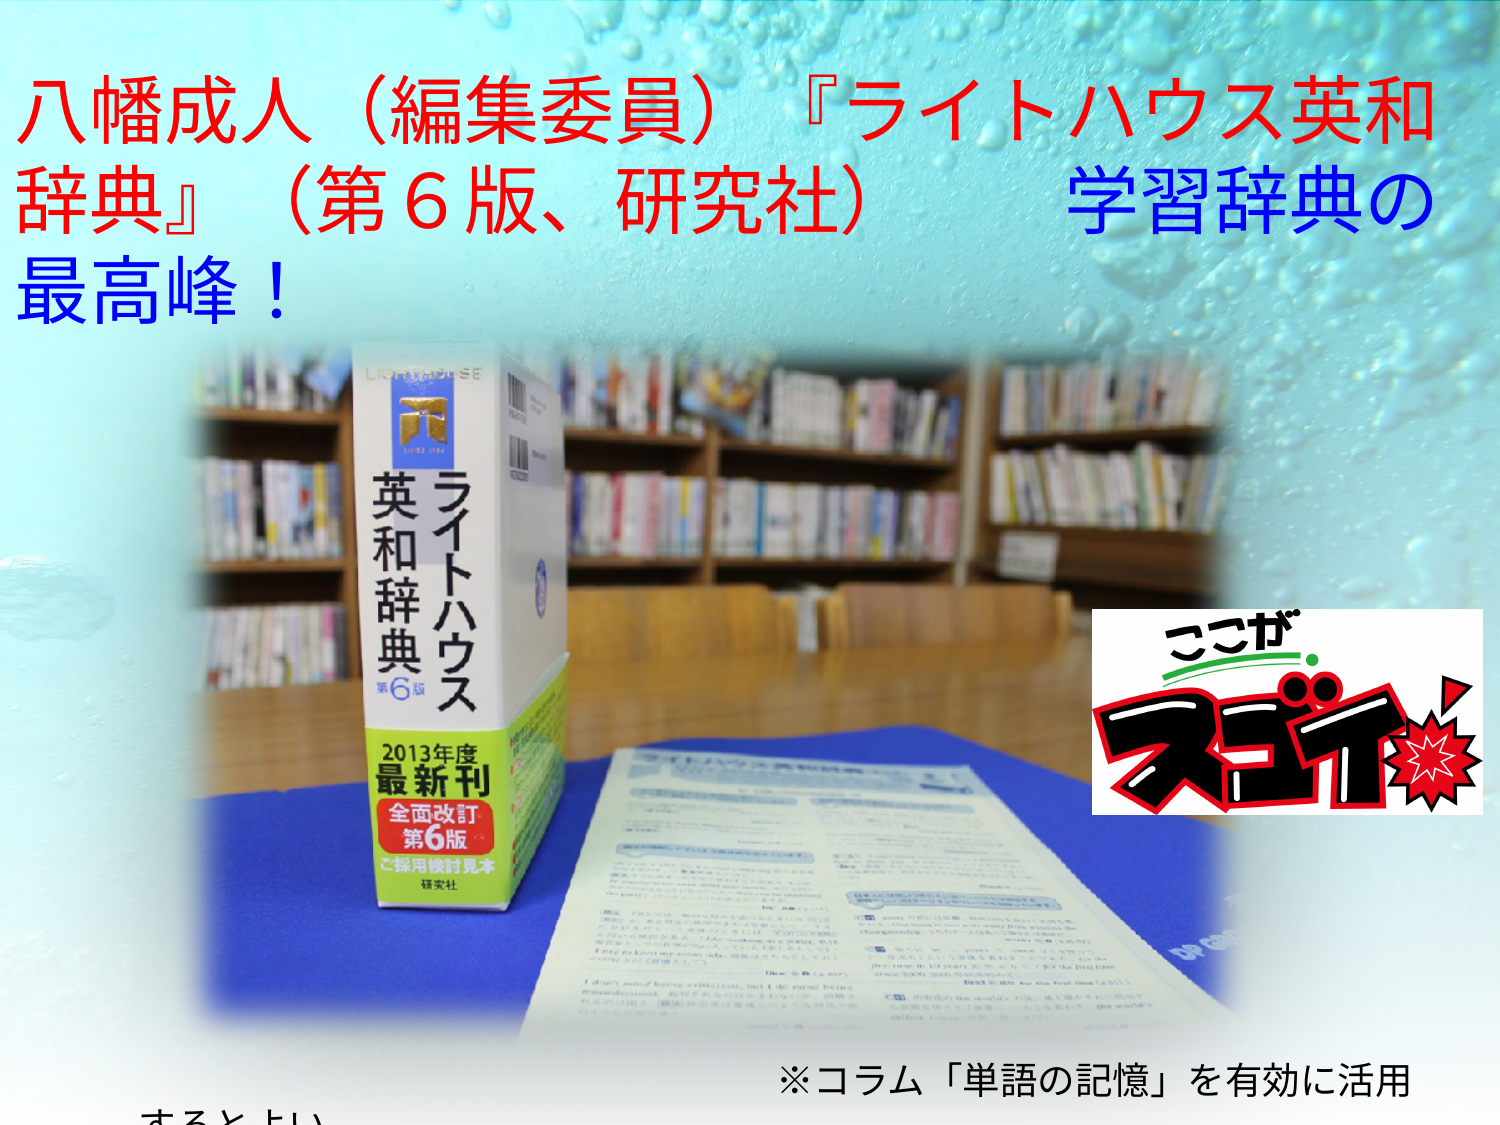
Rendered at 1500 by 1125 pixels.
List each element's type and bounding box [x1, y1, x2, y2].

picture [170, 329, 1484, 1051]
text_box [0, 0, 1500, 1125]
